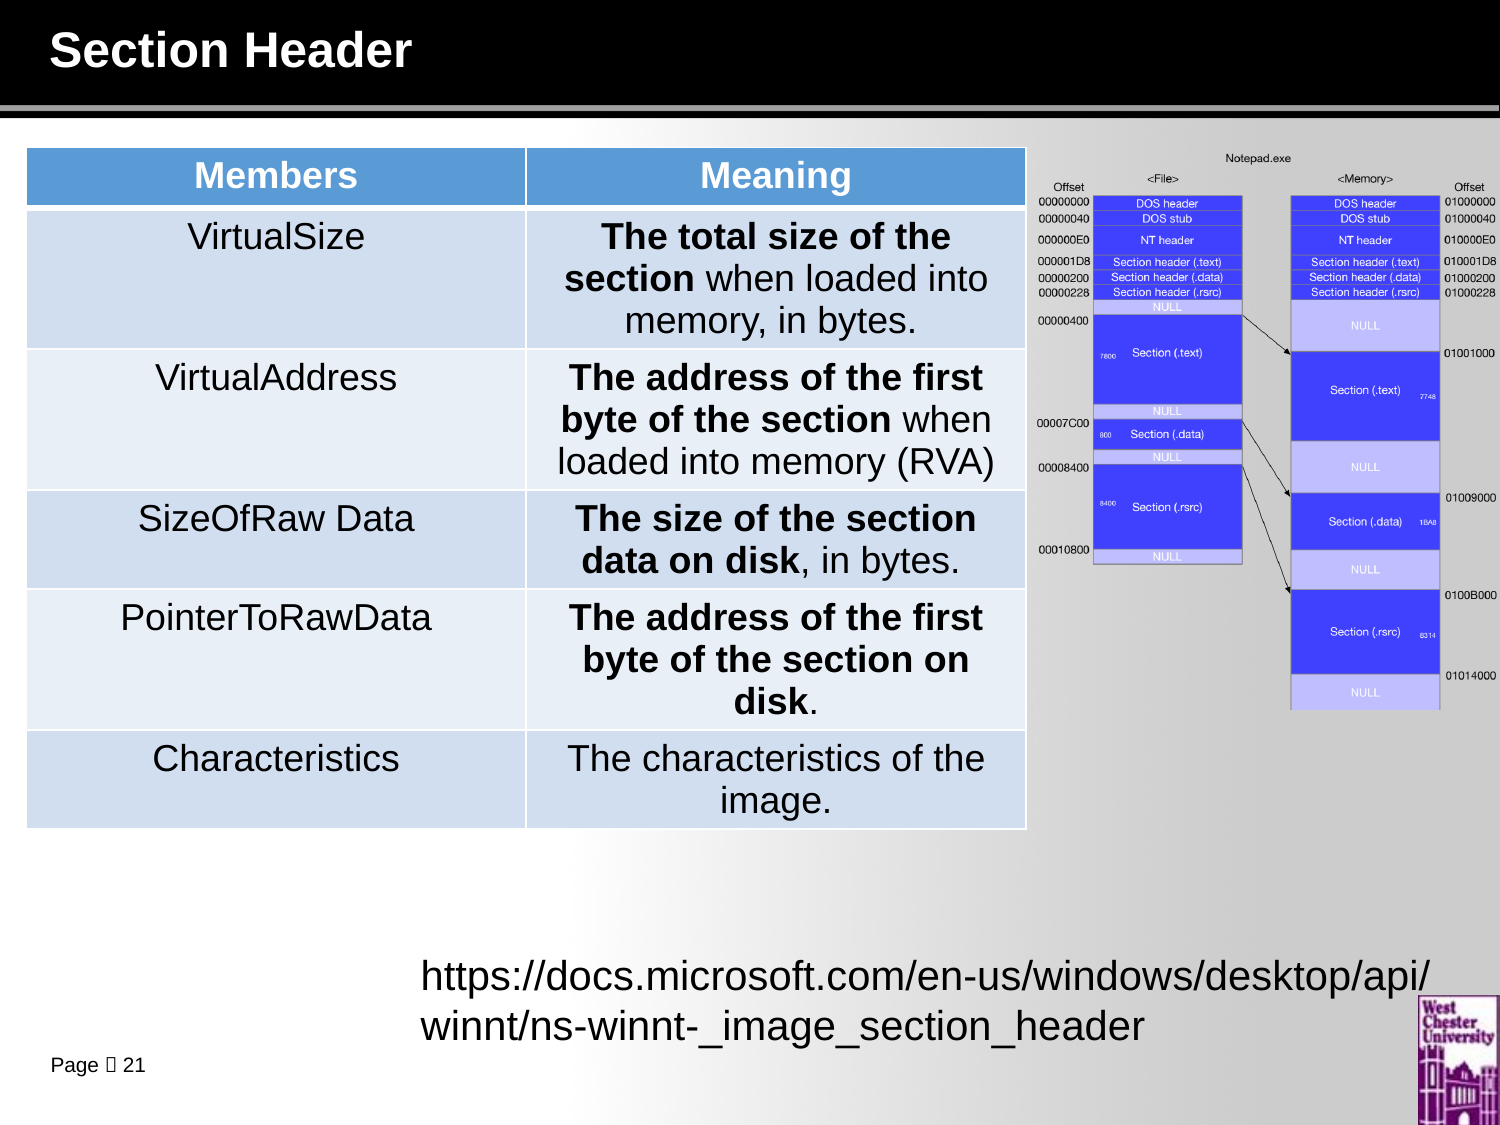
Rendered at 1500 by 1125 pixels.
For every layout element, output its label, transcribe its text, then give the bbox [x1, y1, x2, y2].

table_cell SizeOfRaw Data [27, 491, 525, 588]
table_header Meaning [527, 148, 1025, 205]
table_cell VirtualSize [27, 211, 525, 348]
table_cell Characteristics [27, 731, 525, 828]
title Section Header [49, 16, 1447, 123]
picture [0, 0, 1500, 1125]
table_cell The address of the first byte of the section on disk. [527, 590, 1025, 729]
table_cell The size of the section data on disk, in bytes. [527, 491, 1025, 588]
table_cell The address of the first byte of the section when loaded into memory (RVA) [527, 350, 1025, 489]
table_cell The characteristics of the image. [527, 731, 1025, 828]
table_cell The total size of the section when loaded into memory, in bytes. [527, 211, 1025, 348]
text_box https://docs.microsoft.com/en-us/windows/desktop/api/winnt/ns-winnt-_image_section_header [405, 941, 1500, 1057]
table_cell VirtualAddress [27, 350, 525, 489]
table_cell PointerToRawData [27, 590, 525, 729]
table_header Members [27, 148, 525, 205]
